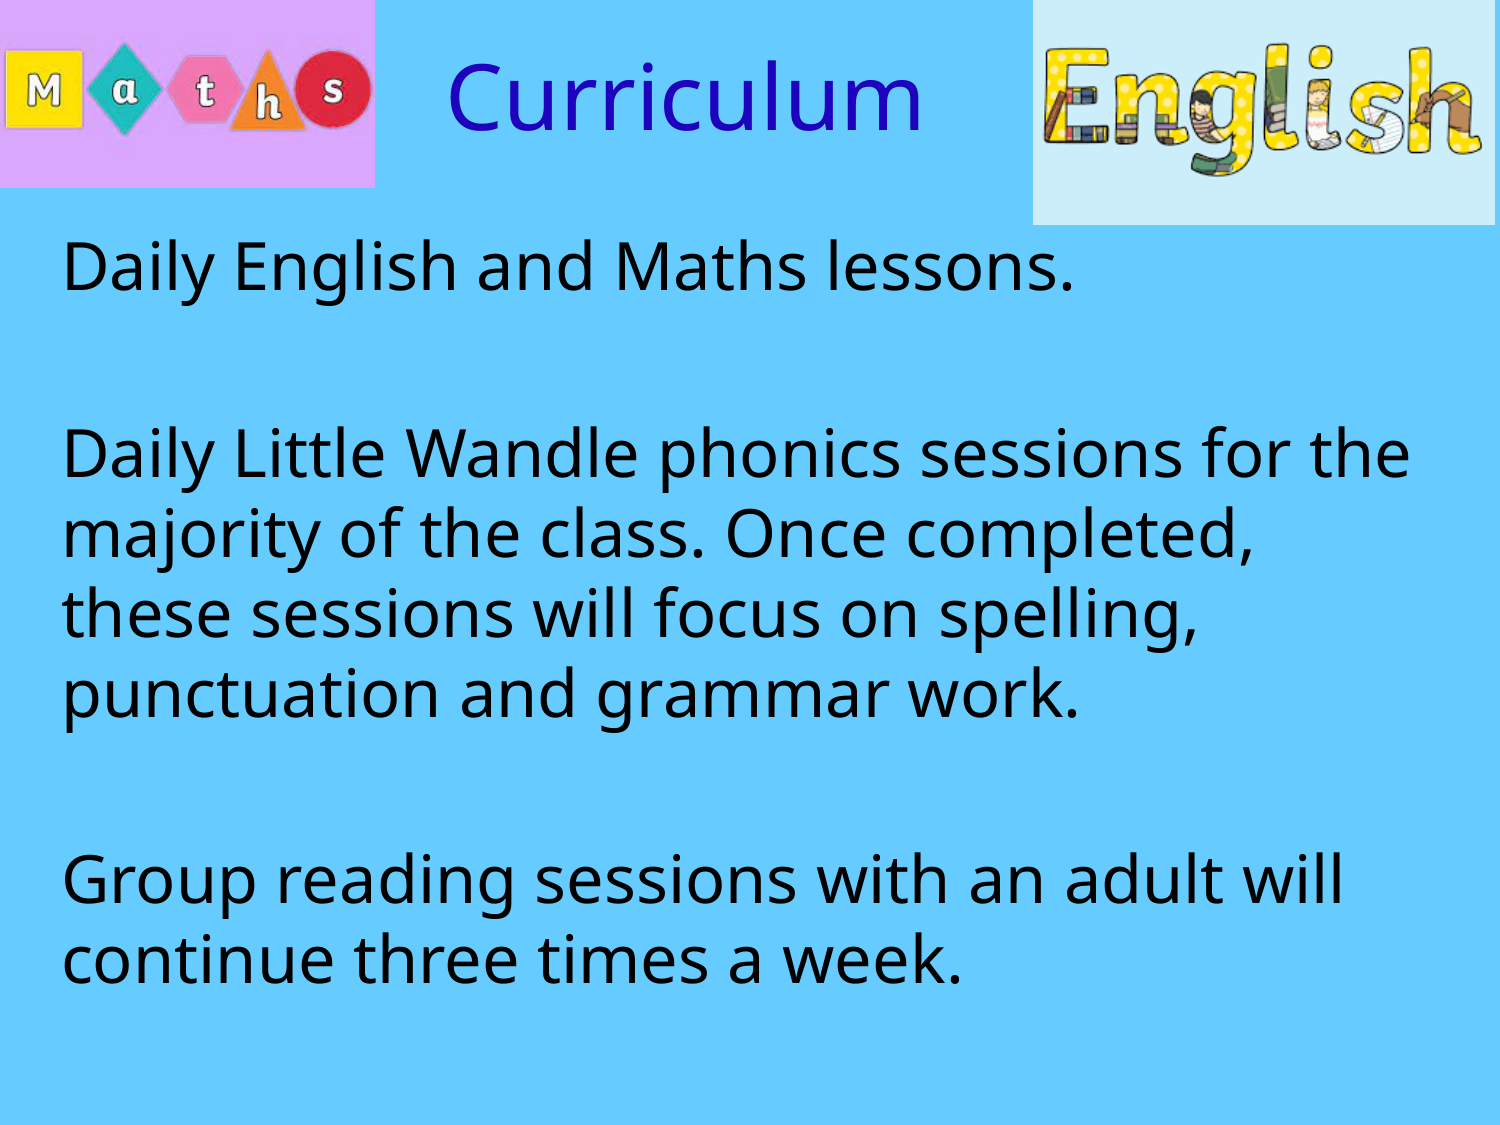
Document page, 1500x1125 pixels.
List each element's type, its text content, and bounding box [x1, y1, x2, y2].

picture [1033, 0, 1496, 225]
text_box Daily English and Maths lessons. Daily Little Wandle phonics sessions for the majority of the class. Once completed, these sessions will focus on spelling, punctuation and grammar work. Group reading sessions with an adult will continue three times a week. [46, 216, 1452, 892]
picture [0, 0, 376, 188]
title Curriculum [376, 0, 998, 188]
